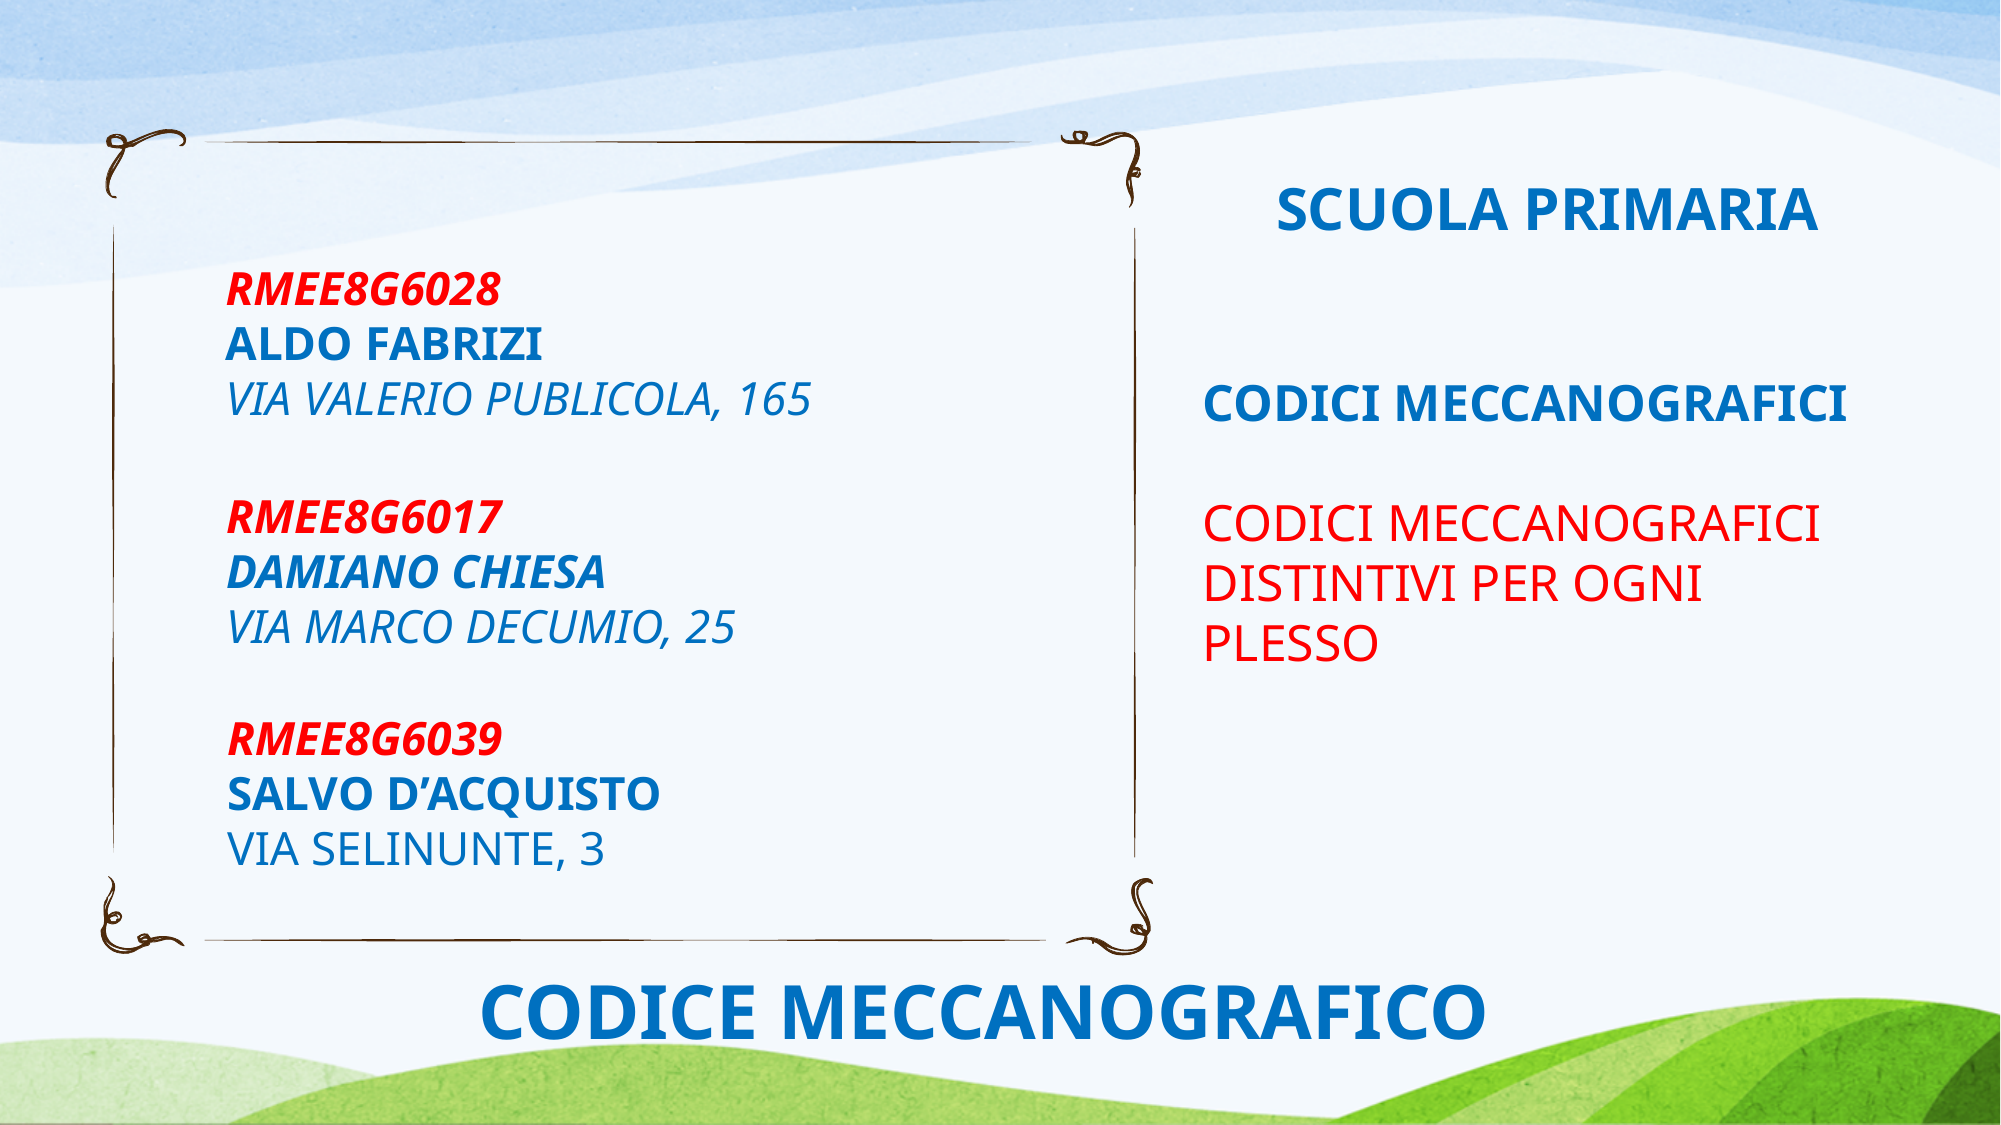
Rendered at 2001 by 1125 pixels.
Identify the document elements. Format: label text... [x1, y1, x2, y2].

picture [0, 0, 2001, 1125]
text_box RMEE8G6017 DAMIANO CHIESA VIA MARCO DECUMIO, 25 [211, 479, 978, 660]
title CODICE MECCANOGRAFICO [266, 939, 1702, 1064]
text_box CODICI MECCANOGRAFICI​ ​ CODICI MECCANOGRAFICI DISTINTIVI PER OGNI PLESSO​ [1187, 363, 1906, 679]
text_box SCUOLA PRIMARIA [1187, 164, 1907, 310]
text_box RMEE8G6039 SALVO D’ACQUISTO VIA SELINUNTE, 3 [212, 702, 977, 883]
text_box RMEE8G6028 ALDO FABRIZI VIA VALERIO PUBLICOLA, 165 [210, 252, 1045, 433]
